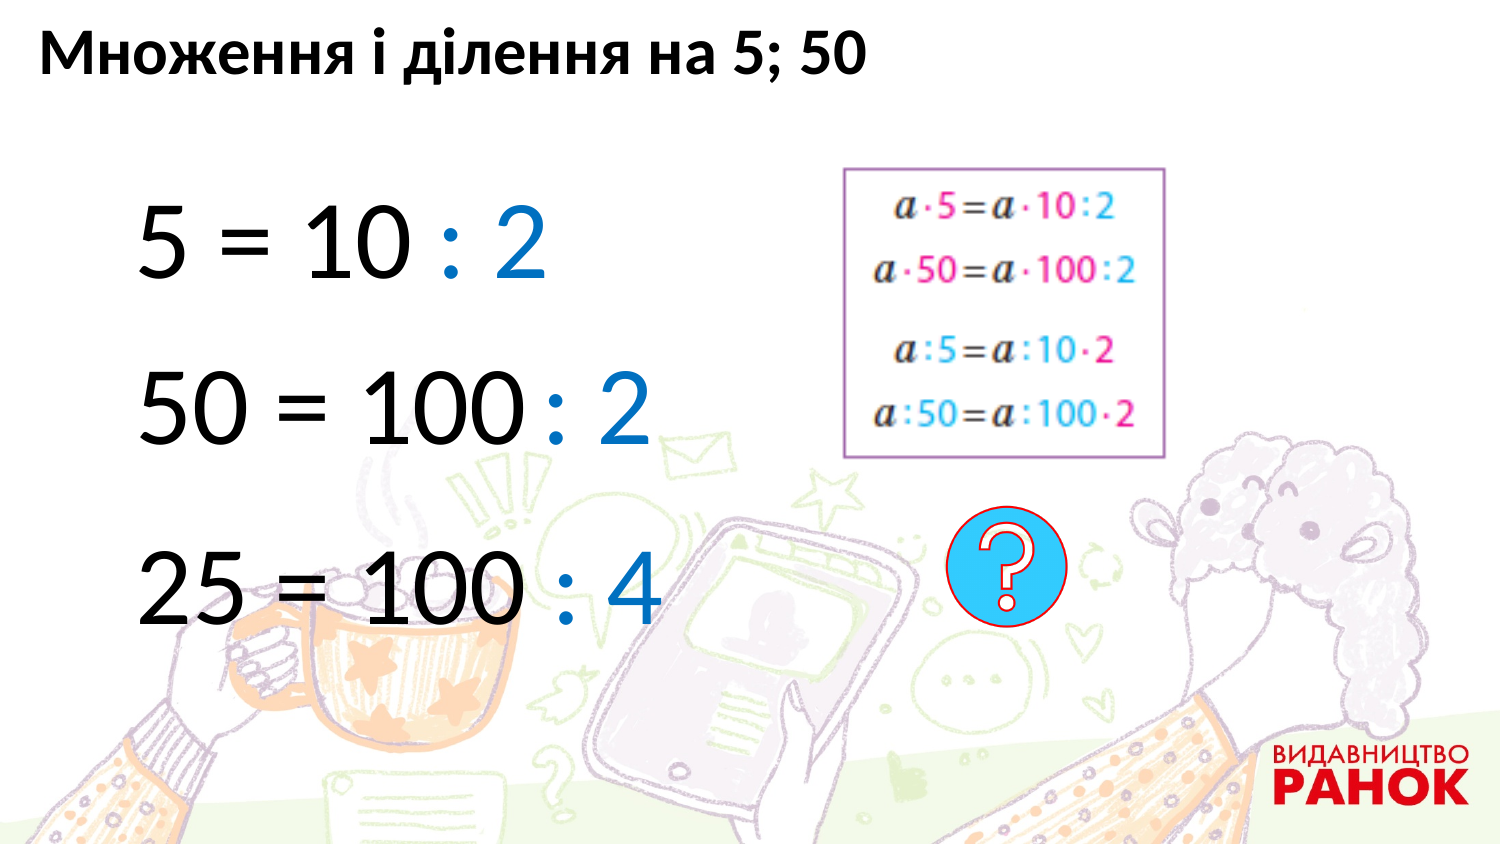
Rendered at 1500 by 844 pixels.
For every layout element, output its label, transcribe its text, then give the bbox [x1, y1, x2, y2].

text_box 25 = 100 [120, 504, 536, 655]
text_box : 4 [536, 504, 679, 655]
picture [0, 0, 1500, 844]
text_box 50 = 100 [120, 324, 525, 475]
text_box : 2 [421, 158, 565, 309]
text_box : 2 [525, 324, 669, 475]
text_box 5 = 10 [119, 158, 421, 309]
text_box Множення і ділення на 5; 50 [23, 0, 1108, 95]
